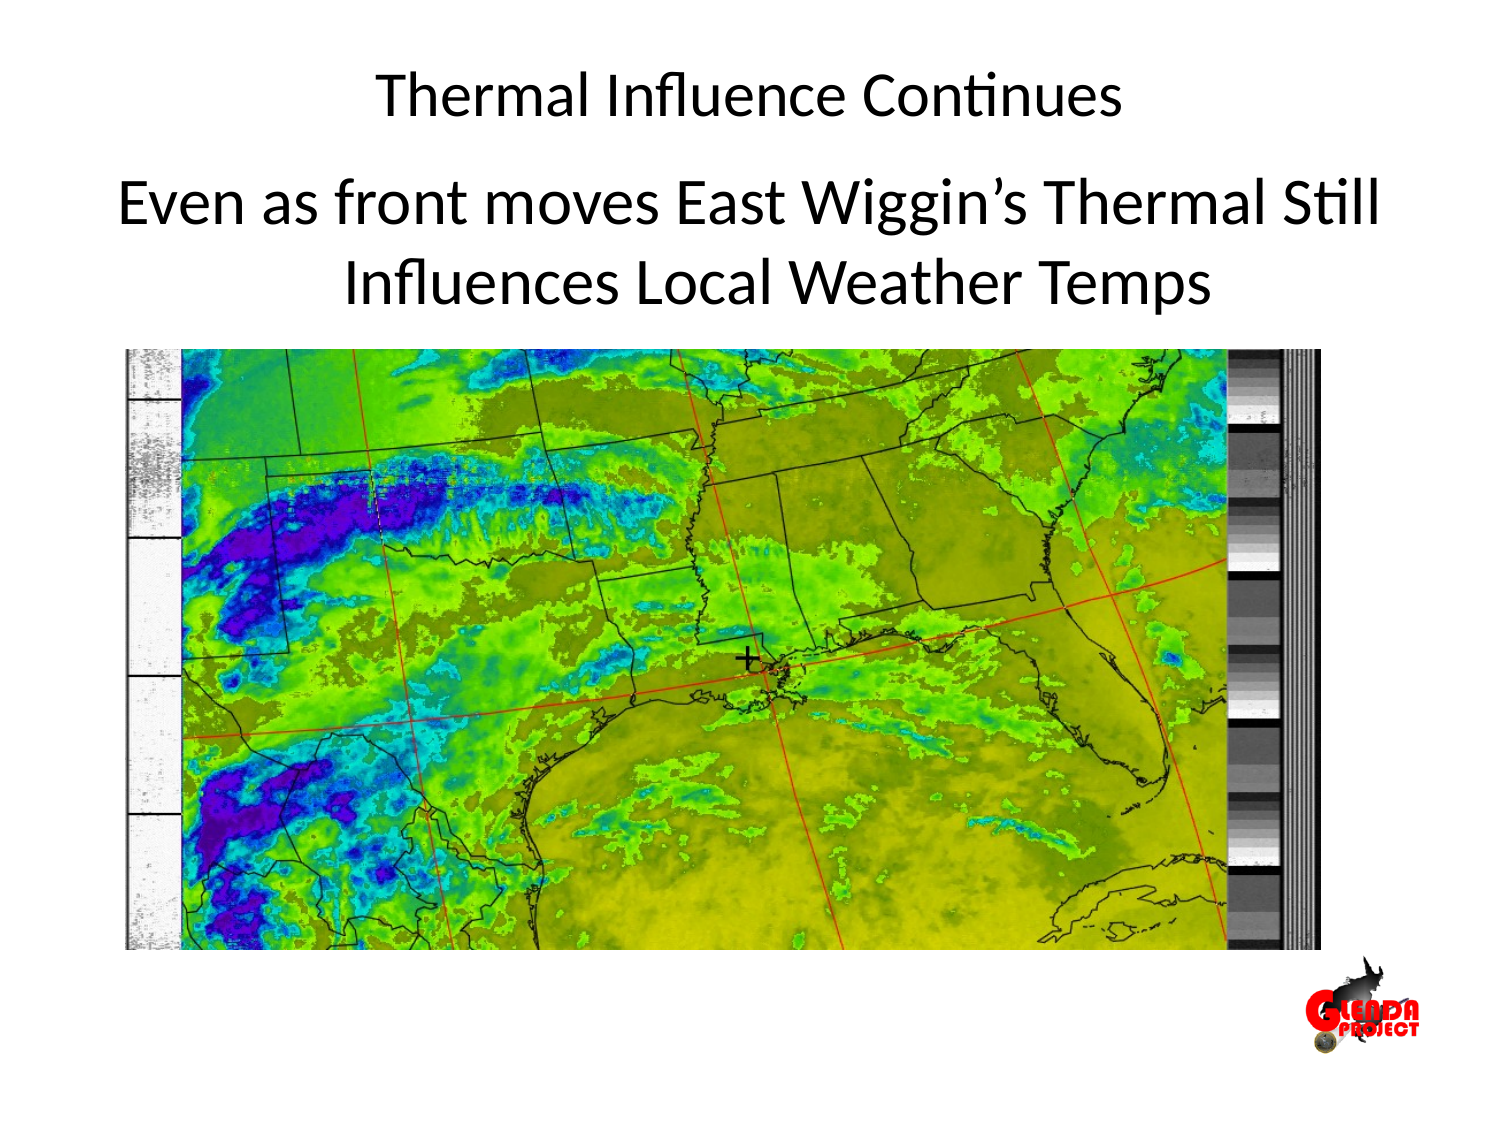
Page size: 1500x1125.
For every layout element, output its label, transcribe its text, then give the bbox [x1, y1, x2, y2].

list Even as front moves East Wiggin’s Thermal Still Influences Local Weather Temps [75, 149, 1425, 1063]
picture [124, 349, 1426, 1063]
title Thermal Influence Continues [75, 45, 1425, 138]
